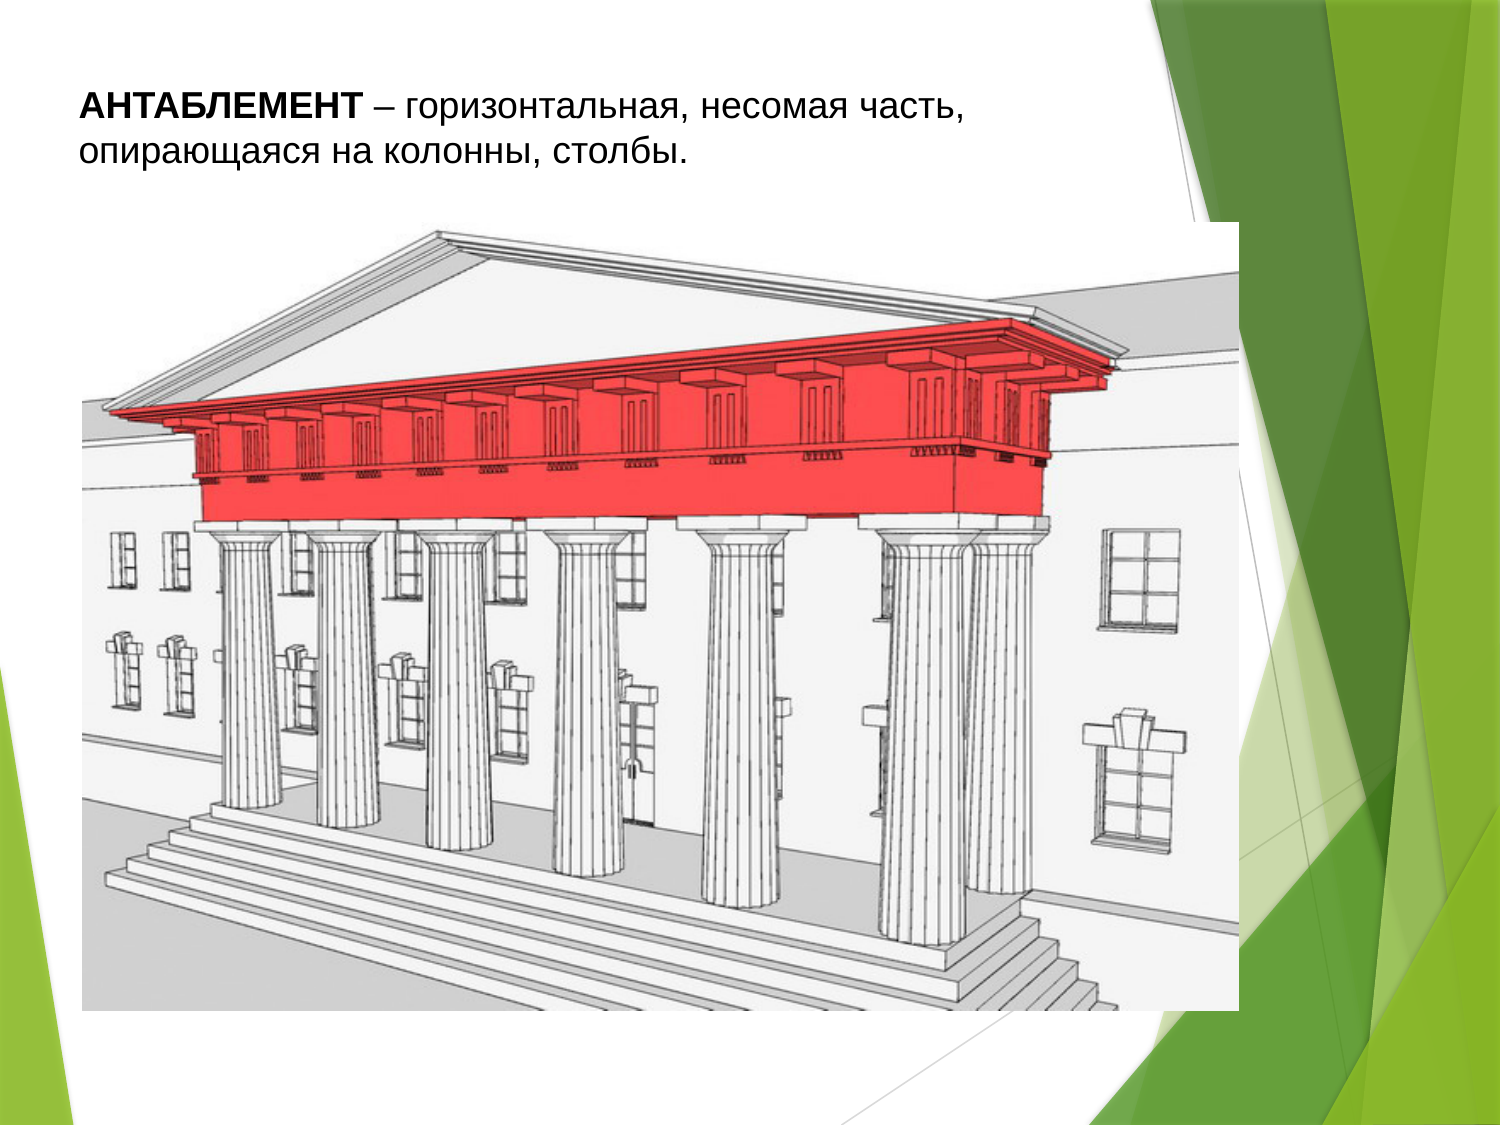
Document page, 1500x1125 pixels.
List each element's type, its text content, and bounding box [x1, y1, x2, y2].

picture [81, 222, 1239, 1012]
text_box АНТАБЛЕМЕНТ – горизонтальная, несомая часть, опирающаяся на колонны, столбы. [63, 73, 992, 179]
